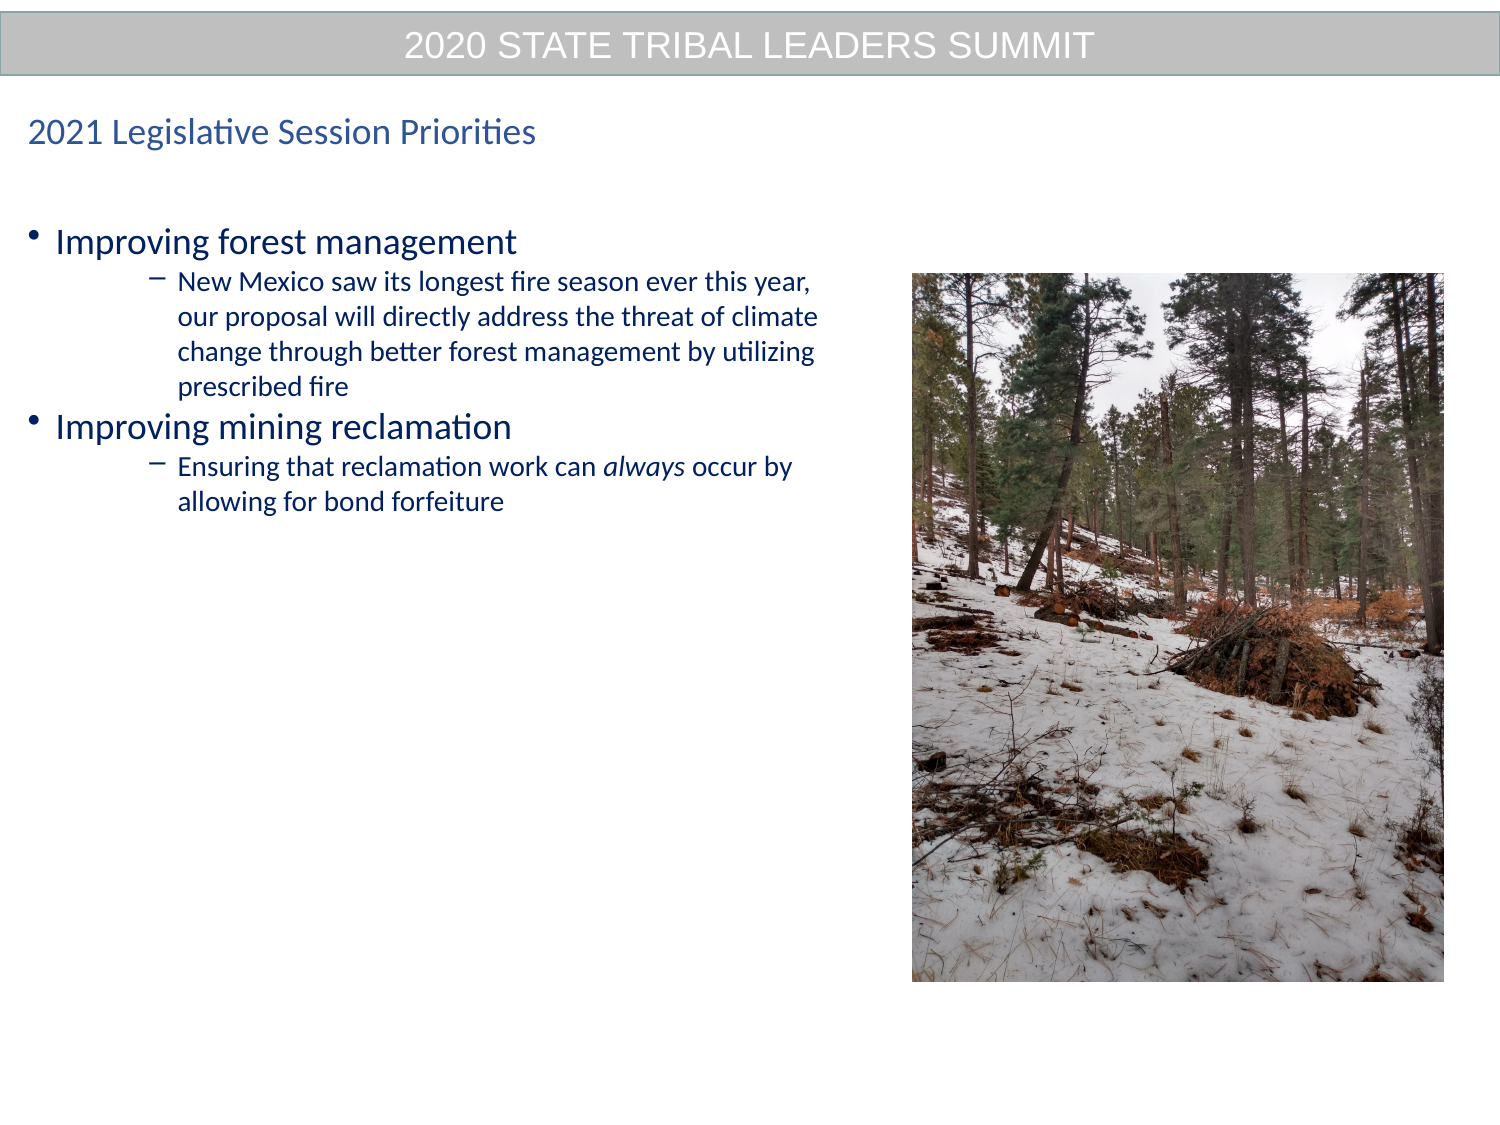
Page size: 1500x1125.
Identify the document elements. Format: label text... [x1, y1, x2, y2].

text_box [0, 0, 1500, 75]
picture [912, 273, 1444, 982]
text_box 2021 Legislative Session Priorities Improving forest management New Mexico saw its longest fire season ever this year, our proposal will directly address the threat of climate change through better forest management by utilizing prescribed fire Improving mining reclamation Ensuring that reclamation work can always occur by allowing for bond forfeiture [12, 99, 863, 620]
